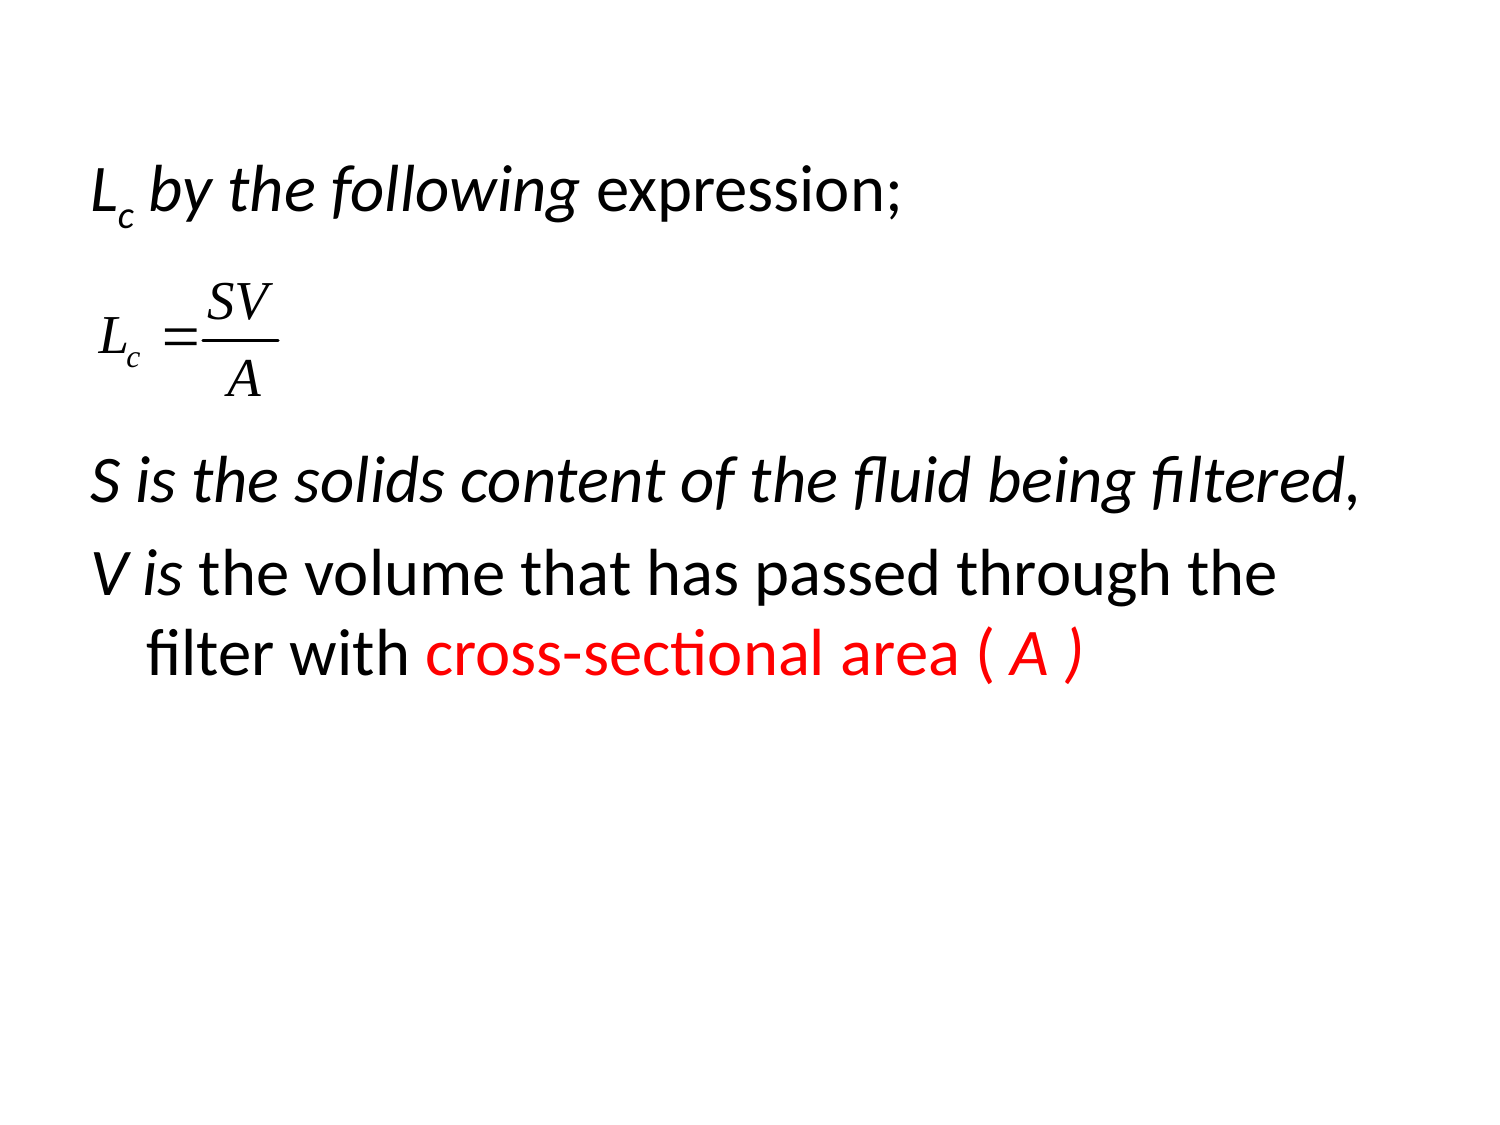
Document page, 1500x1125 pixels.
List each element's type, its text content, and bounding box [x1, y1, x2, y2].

list Lc by the following expression; S is the solids content of the fluid being filtered, V is the volume that has passed through the filter with cross-sectional area ( A ) [75, 137, 1425, 1005]
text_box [88, 266, 290, 409]
